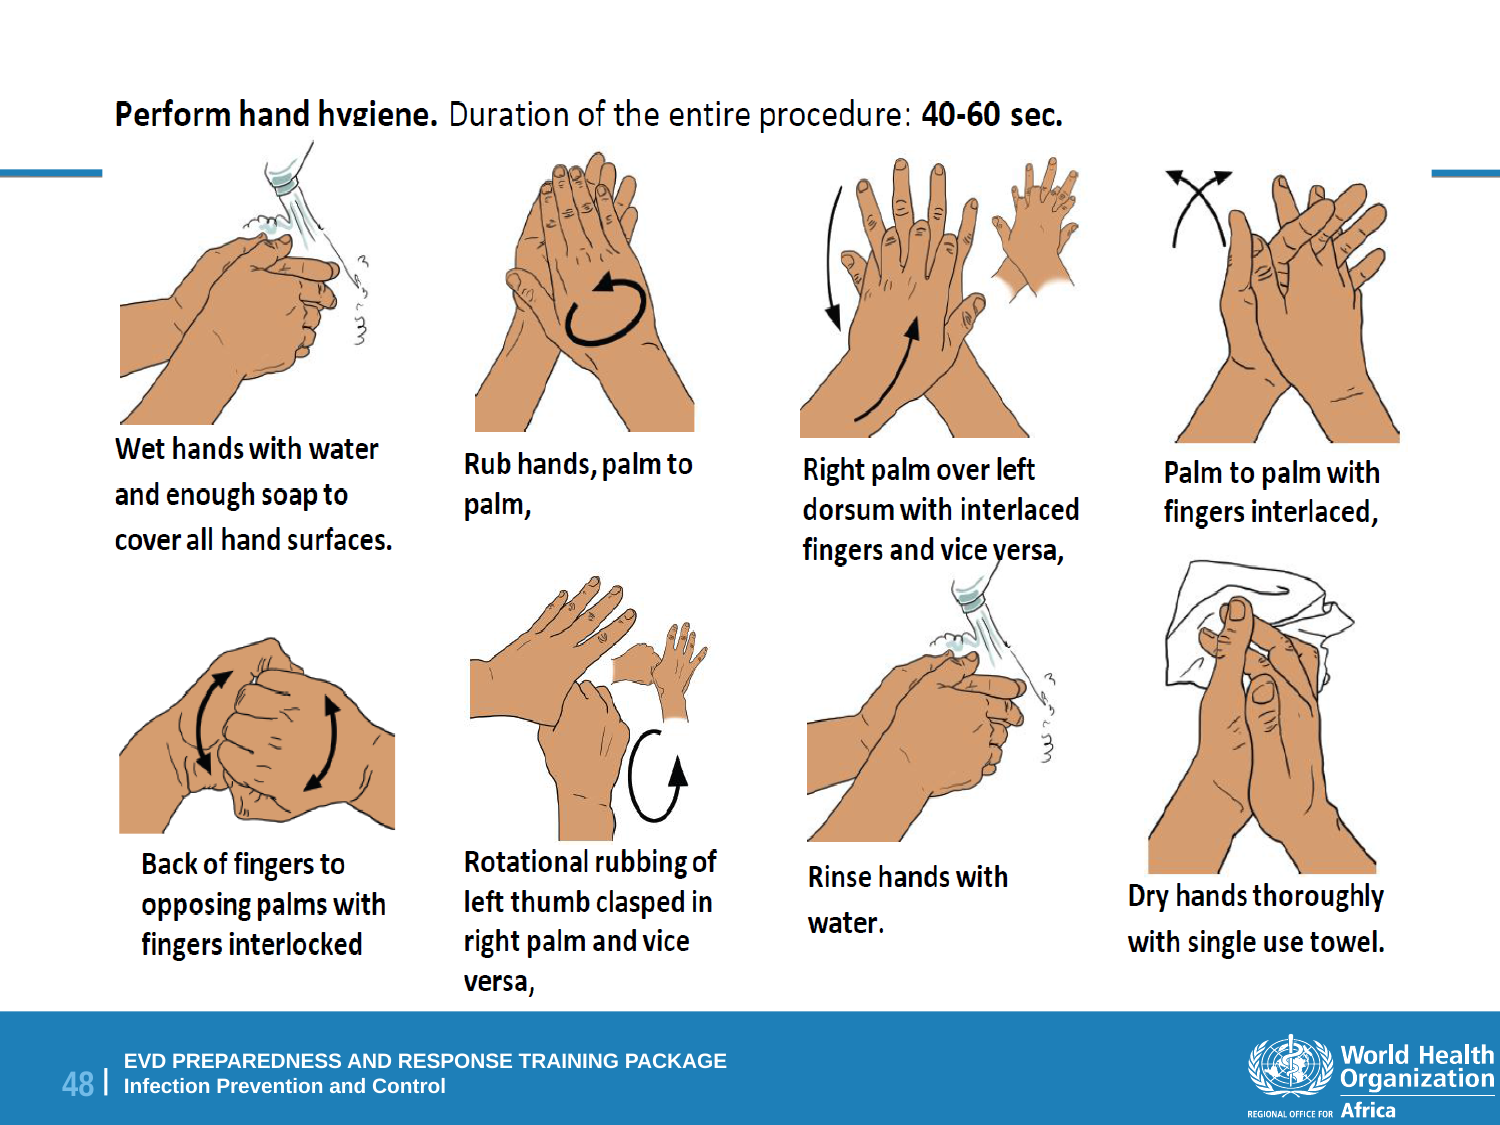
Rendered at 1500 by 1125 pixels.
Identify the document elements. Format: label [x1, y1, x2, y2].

picture [102, 76, 1432, 1004]
